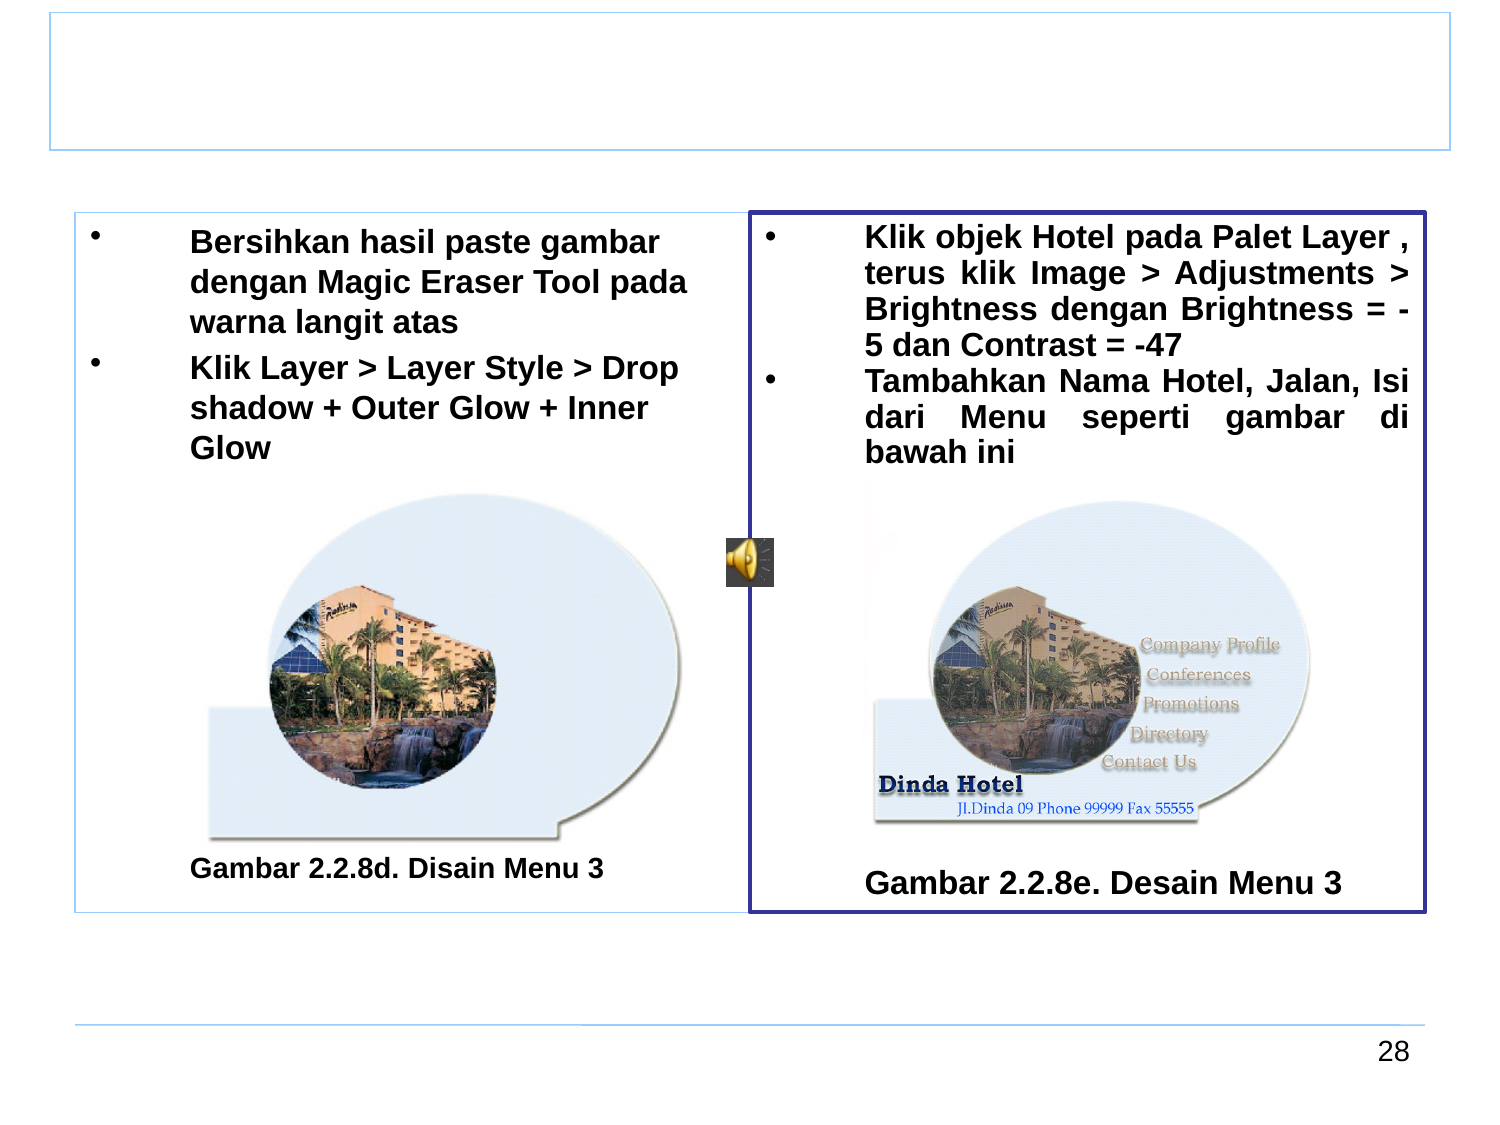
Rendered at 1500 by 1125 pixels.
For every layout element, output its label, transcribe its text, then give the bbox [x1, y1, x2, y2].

picture [724, 537, 776, 588]
text_box [50, 12, 1450, 150]
text_box 28 [1074, 1026, 1425, 1103]
picture [862, 482, 1326, 838]
picture [199, 487, 688, 851]
list Bersihkan hasil paste gambar dengan Magic Eraser Tool pada warna langit atas Klik Layer > Layer Style > Drop shadow + Outer Glow + Inner Glow Gambar 2.2.8d. Disain Menu 3 [74, 212, 748, 913]
text_box Klik objek Hotel pada Palet Layer , terus klik Image > Adjustments > Brightness dengan Brightness = -5 dan Contrast = -47 Tambahkan Nama Hotel, Jalan, Isi dari Menu seperti gambar di bawah ini Gambar 2.2.8e. Desain Menu 3 [748, 210, 1427, 914]
